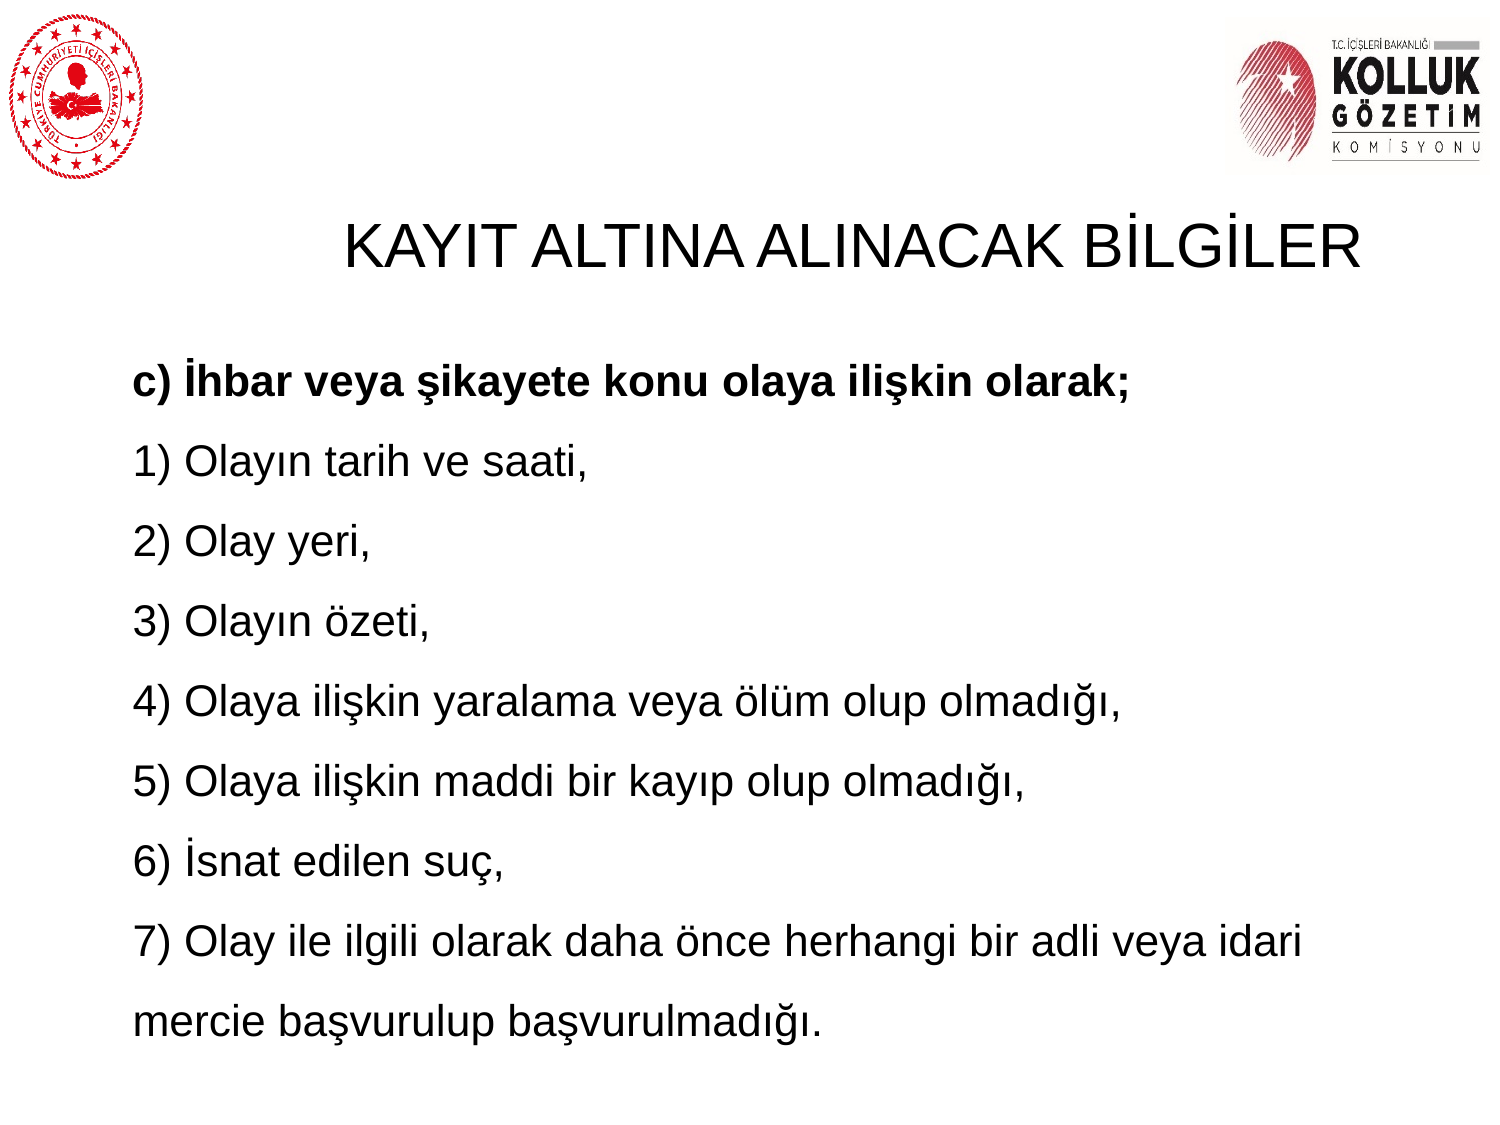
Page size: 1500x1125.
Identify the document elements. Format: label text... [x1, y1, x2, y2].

picture [9, 14, 143, 179]
title c) İhbar veya şikayete konu olaya ilişkin olarak; 1) Olayın tarih ve saati, 2) Olay yeri, 3) Olayın özeti, 4) Olaya ilişkin yaralama veya ölüm olup olmadığı, 5) Olaya ilişkin maddi bir kayıp olup olmadığı, 6) İsnat edilen suç, 7) Olay ile ilgili olarak daha önce herhangi bir adli veya idari mercie başvurulup başvurulmadığı. [117, 311, 1378, 1106]
text_box KAYIT ALTINA ALINACAK BİLGİLER [328, 198, 1380, 288]
picture [1225, 17, 1490, 175]
